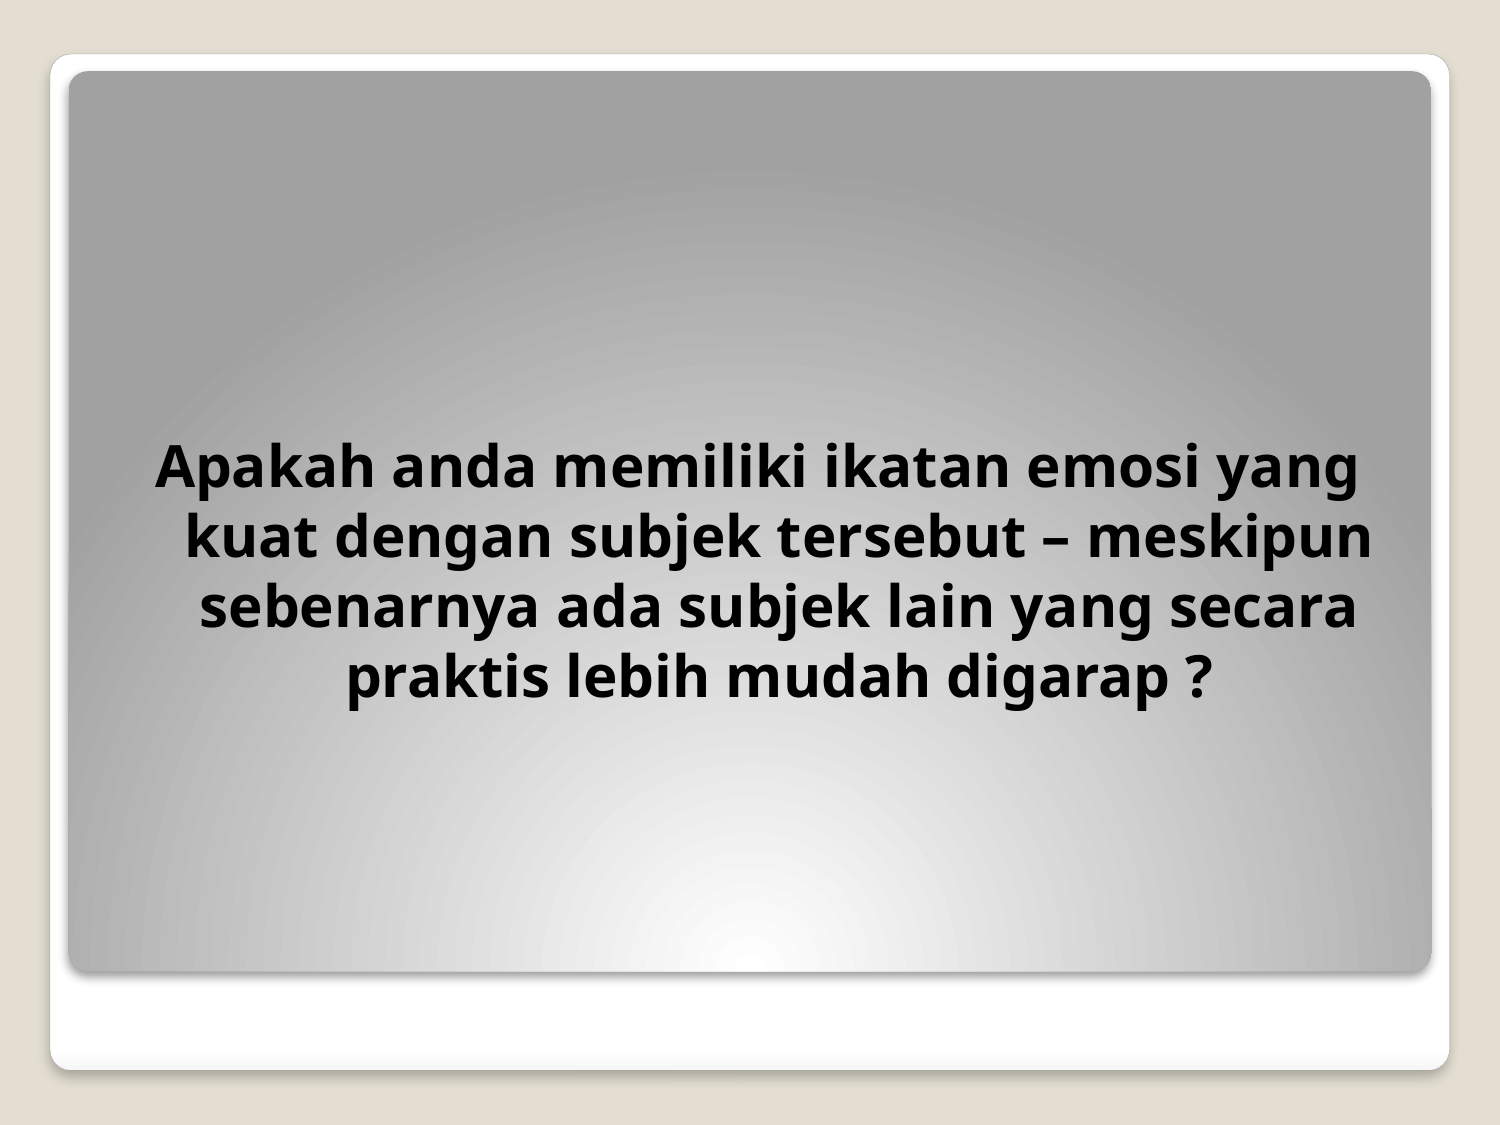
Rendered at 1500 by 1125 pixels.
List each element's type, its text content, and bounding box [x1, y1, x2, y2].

list Apakah anda memiliki ikatan emosi yang kuat dengan subjek tersebut – meskipun sebenarnya ada subjek lain yang secara praktis lebih mudah digarap ? [75, 125, 1425, 1005]
